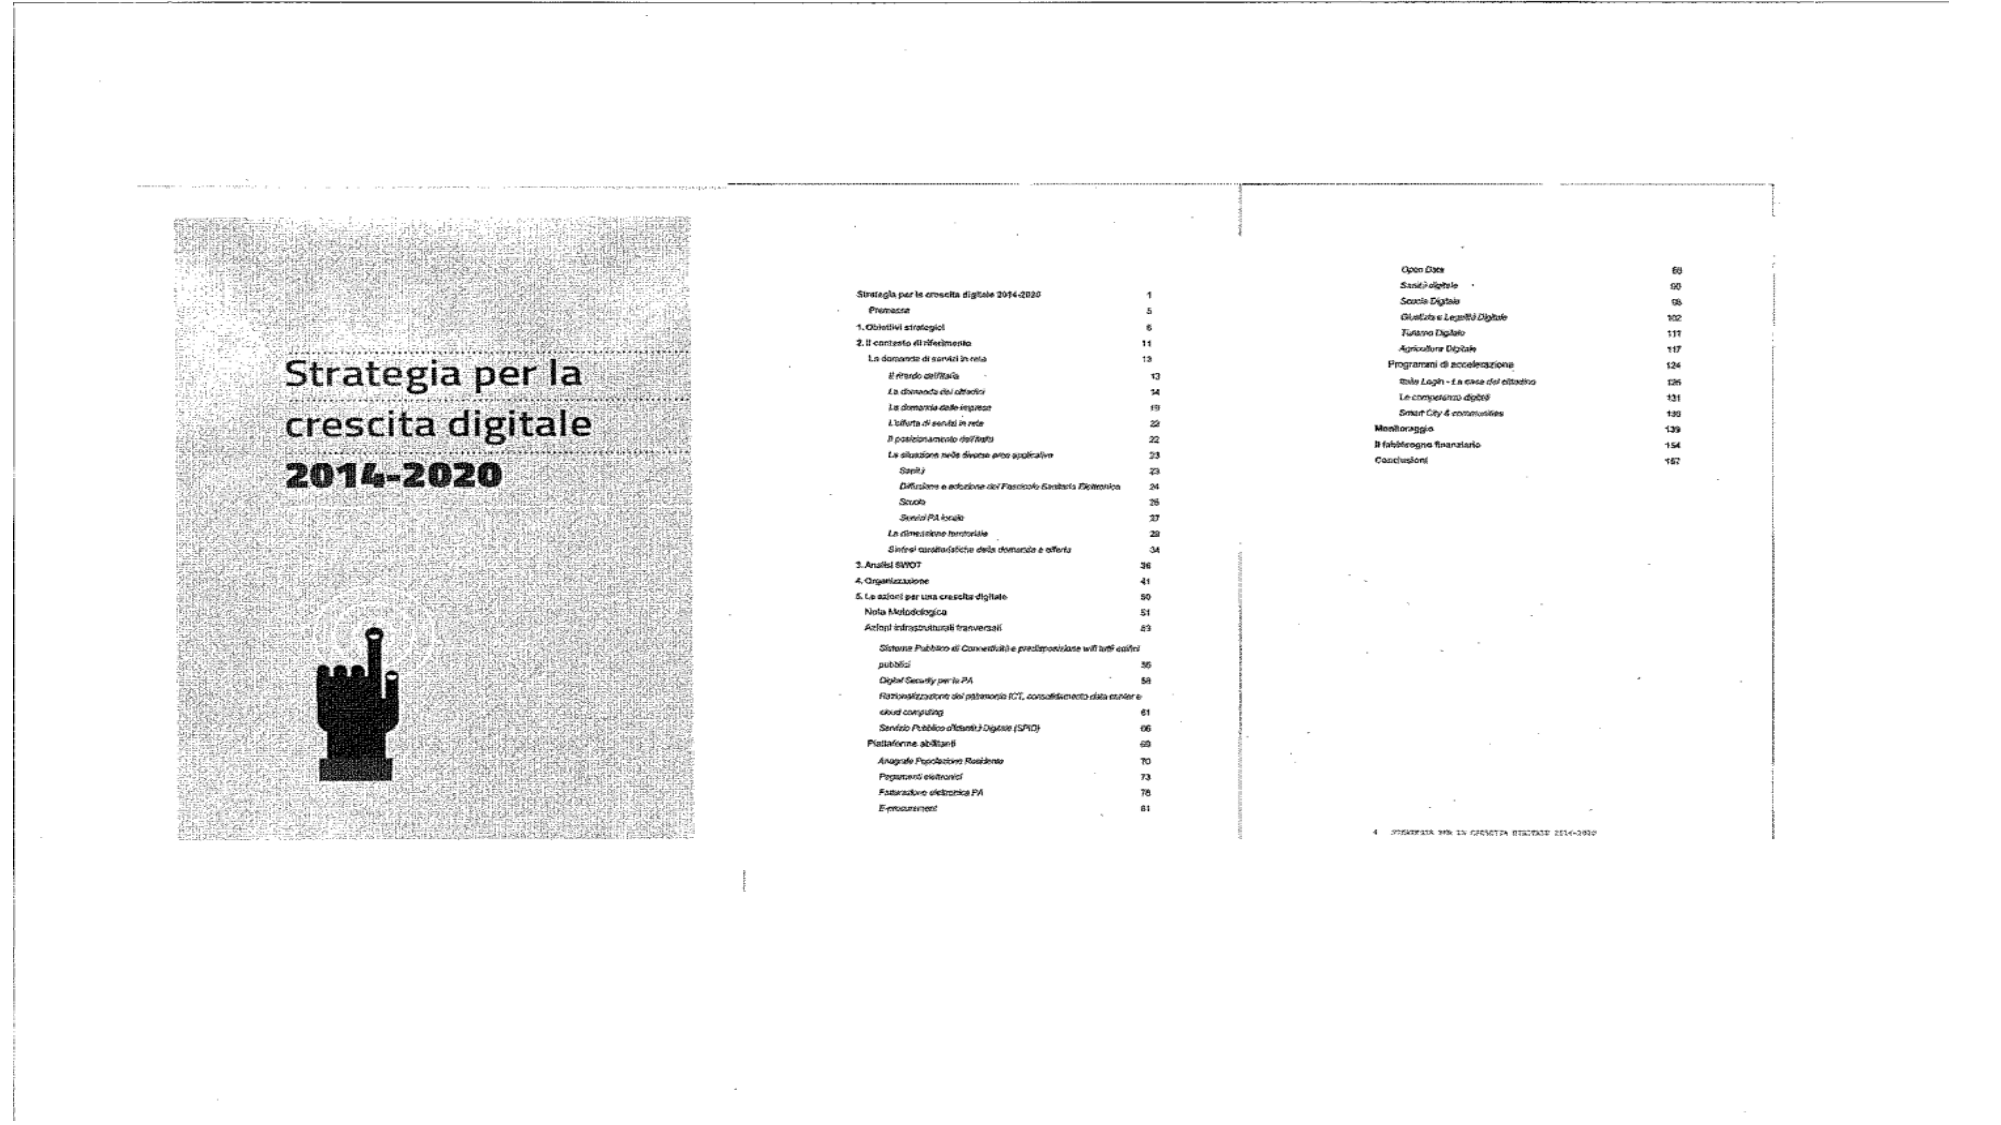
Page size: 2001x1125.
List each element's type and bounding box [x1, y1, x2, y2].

list [13, 0, 1949, 1121]
